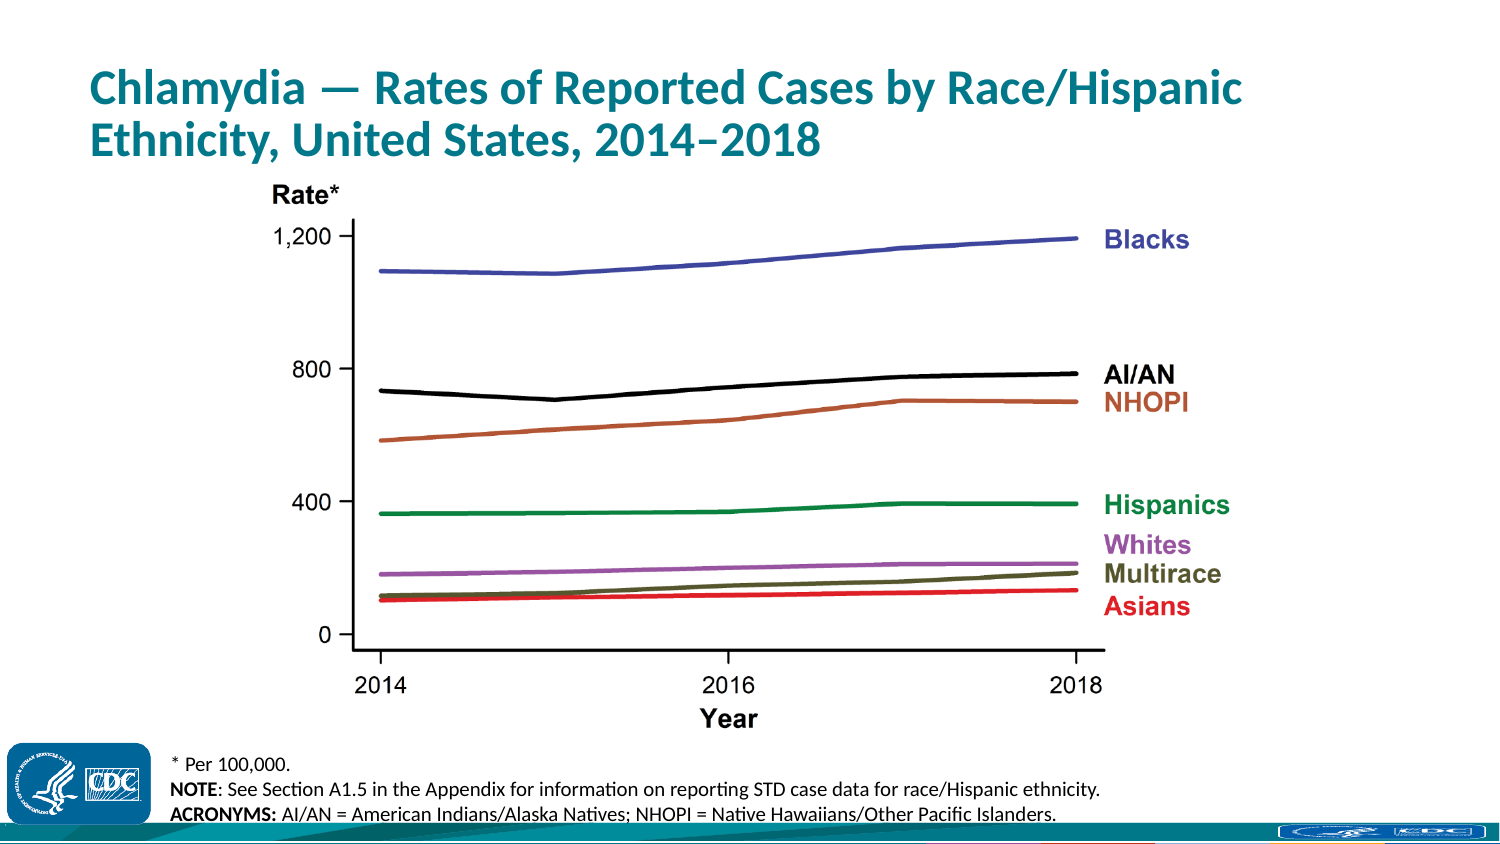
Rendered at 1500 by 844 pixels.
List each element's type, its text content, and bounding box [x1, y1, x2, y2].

picture [228, 174, 1272, 739]
picture [5, 741, 152, 826]
title Chlamydia — Rates of Reported Cases by Race/Hispanic Ethnicity, United States, 2014–2018 [75, 33, 1425, 175]
text_box * Per 100,000. NOTE: See Section A1.5 in the Appendix for information on reporting STD case data for race/Hispanic ethnicity. ACRONYMS: AI/AN = American Indians/Alaska Natives; NHOPI = Native Hawaiians/Other Pacific Islanders. [155, 742, 1450, 833]
